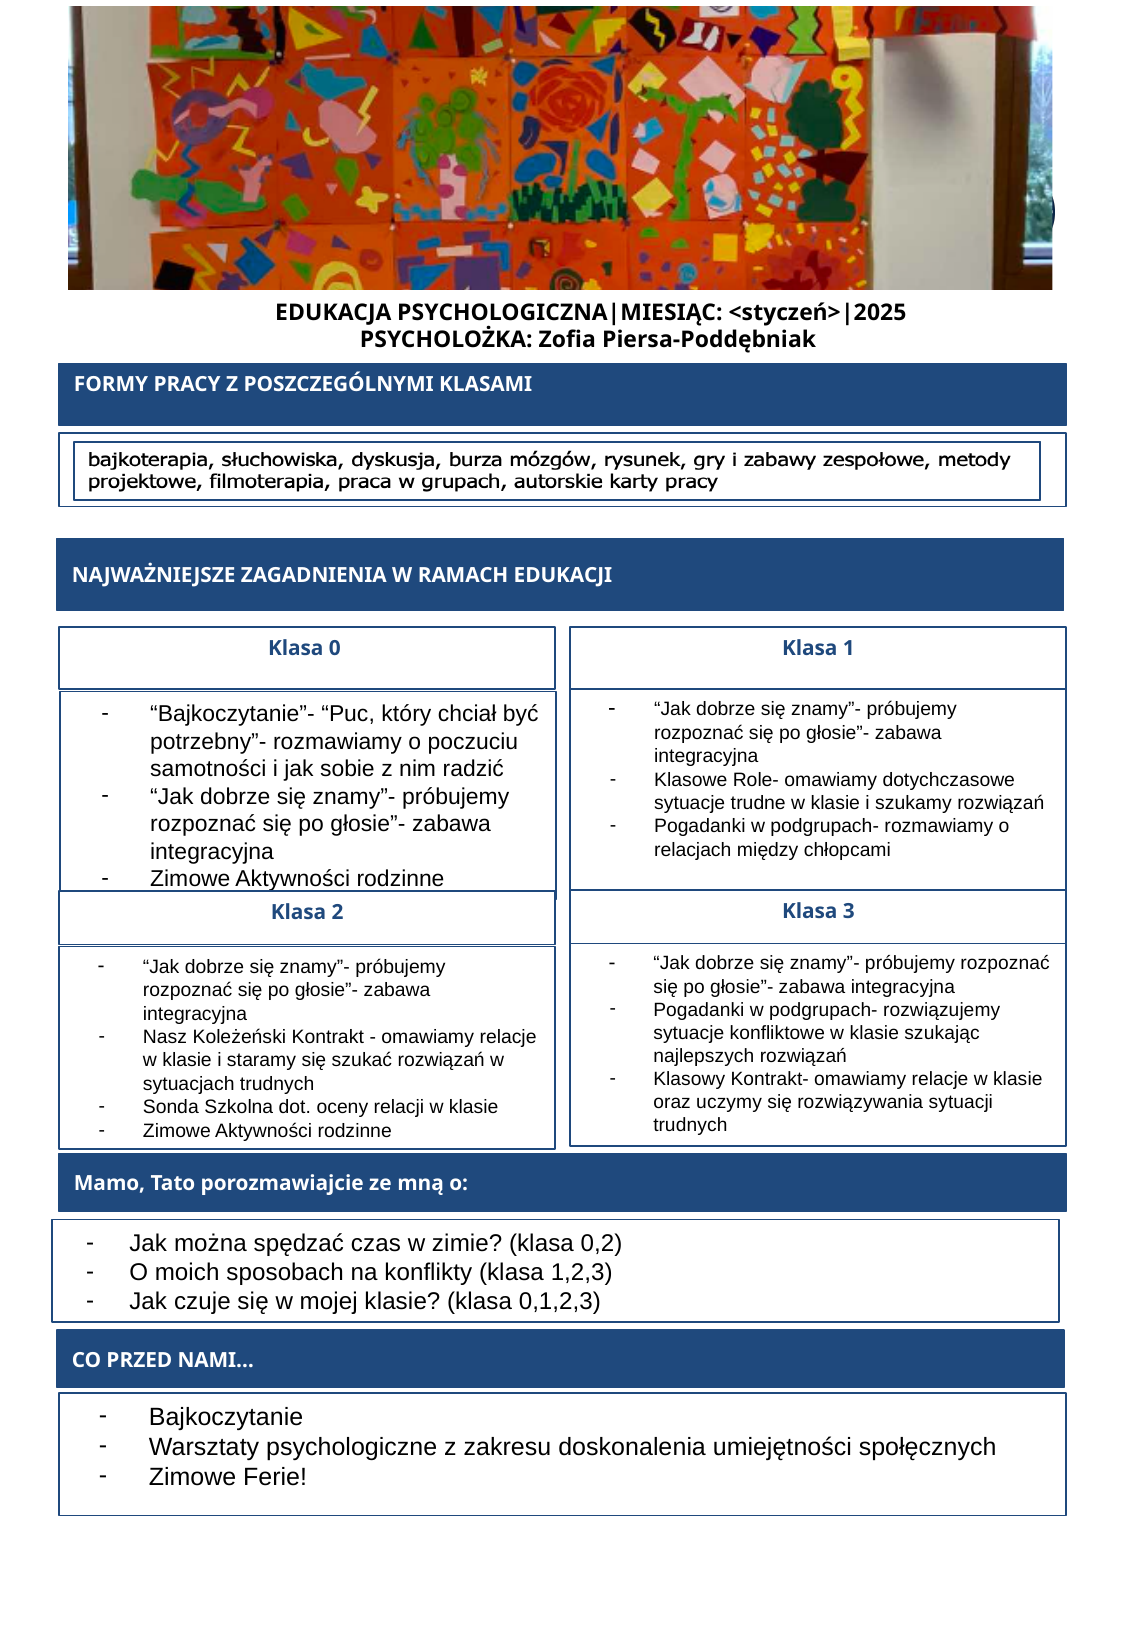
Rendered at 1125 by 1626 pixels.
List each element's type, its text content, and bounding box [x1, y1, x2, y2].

text_box “Jak dobrze się znamy”- próbujemy rozpoznać się po głosie”- zabawa integracyjna Pogadanki w podgrupach- rozwiązujemy sytuacje konfliktowe w klasie szukając najlepszych rozwiązań Klasowy Kontrakt- omawiamy relacje w klasie oraz uczymy się rozwiązywania sytuacji trudnych [570, 944, 1067, 1147]
text_box “Jak dobrze się znamy”- próbujemy rozpoznać się po głosie”- zabawa integracyjna Klasowe Role- omawiamy dotychczasowe sytuacje trudne w klasie i szukamy rozwiązań Pogadanki w podgrupach- rozmawiamy o relacjach między chłopcami [570, 689, 1067, 889]
text_box Mamo, Tato porozmawiajcie ze mną o: [58, 1153, 1066, 1212]
text_box NAJWAŻNIEJSZE ZAGADNIENIA W RAMACH EDUKACJI [56, 538, 1064, 611]
picture [72, 440, 1042, 504]
text_box CO PRZED NAMI… [56, 1330, 1064, 1388]
subtitle FORMY PRACY Z POSZCZEGÓLNYMI KLASAMI [59, 363, 1066, 426]
text_box Klasa 3 [570, 889, 1067, 944]
picture [415, 279, 419, 290]
text_box Klasa 2 [58, 891, 556, 945]
picture [67, 6, 1055, 290]
text_box “Jak dobrze się znamy”- próbujemy rozpoznać się po głosie”- zabawa integracyjna Nasz Koleżeński Kontrakt - omawiamy relacje w klasie i staramy się szukać rozwiązań w sytuacjach trudnych Sonda Szkolna dot. oceny relacji w klasie Zimowe Aktywności rodzinne [58, 946, 556, 1150]
text_box Jak można spędzać czas w zimie? (klasa 0,2) O moich sposobach na konflikty (klasa 1,2,3) Jak czuje się w mojej klasie? (klasa 0,1,2,3) [52, 1219, 1059, 1322]
text_box Bajkoczytanie Warsztaty psychologiczne z zakresu doskonalenia umiejętności społęcznych Zimowe Ferie! [59, 1392, 1066, 1516]
text_box “Bajkoczytanie”- “Puc, który chciał być potrzebny”- rozmawiamy o poczuciu samotności i jak sobie z nim radzić “Jak dobrze się znamy”- próbujemy rozpoznać się po głosie”- zabawa integracyjna Zimowe Aktywności rodzinne [60, 691, 557, 900]
text_box [58, 433, 1066, 507]
text_box EDUKACJA PSYCHOLOGICZNA|MIESIĄC: <styczeń>|2025 PSYCHOLOŻKA: Zofia Piersa-Poddębniak [88, 289, 1094, 360]
text_box Klasa 1 [570, 626, 1067, 689]
text_box Klasa 0 [58, 626, 556, 689]
